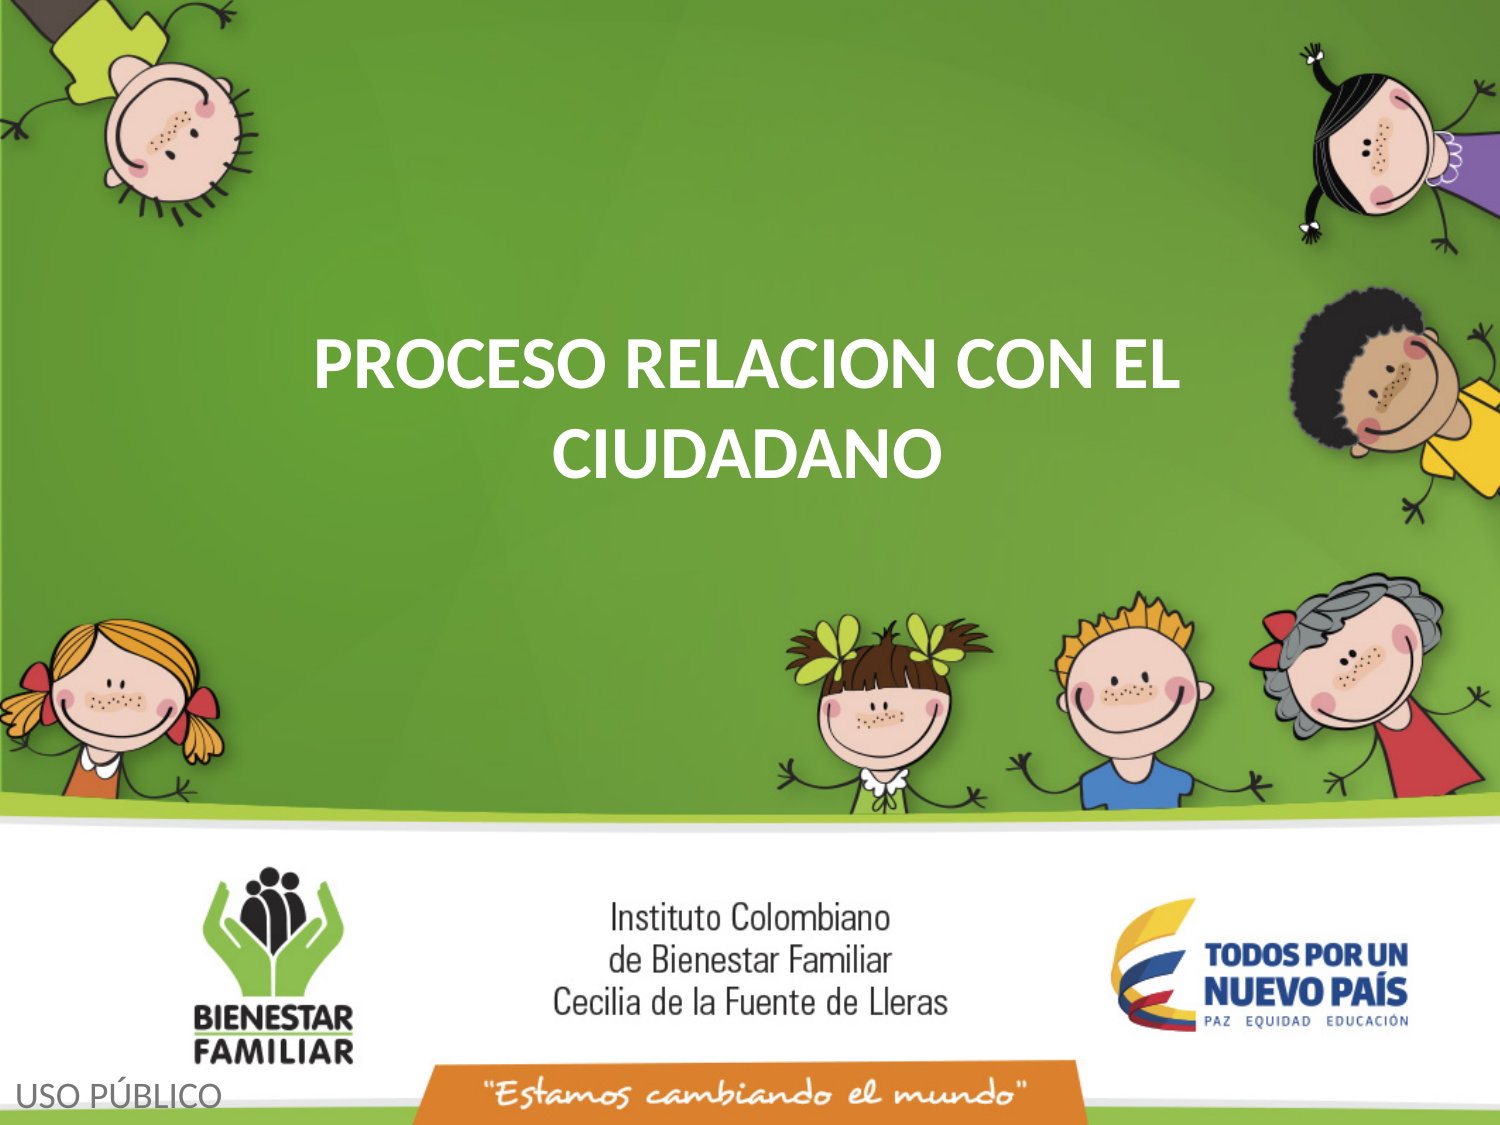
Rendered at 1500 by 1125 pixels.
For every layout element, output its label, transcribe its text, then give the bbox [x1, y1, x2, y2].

text_box PROCESO RELACION CON EL CIUDADANO [151, 306, 1344, 502]
text_box USO PÚBLICO [0, 1063, 275, 1124]
picture [0, 0, 1500, 1125]
